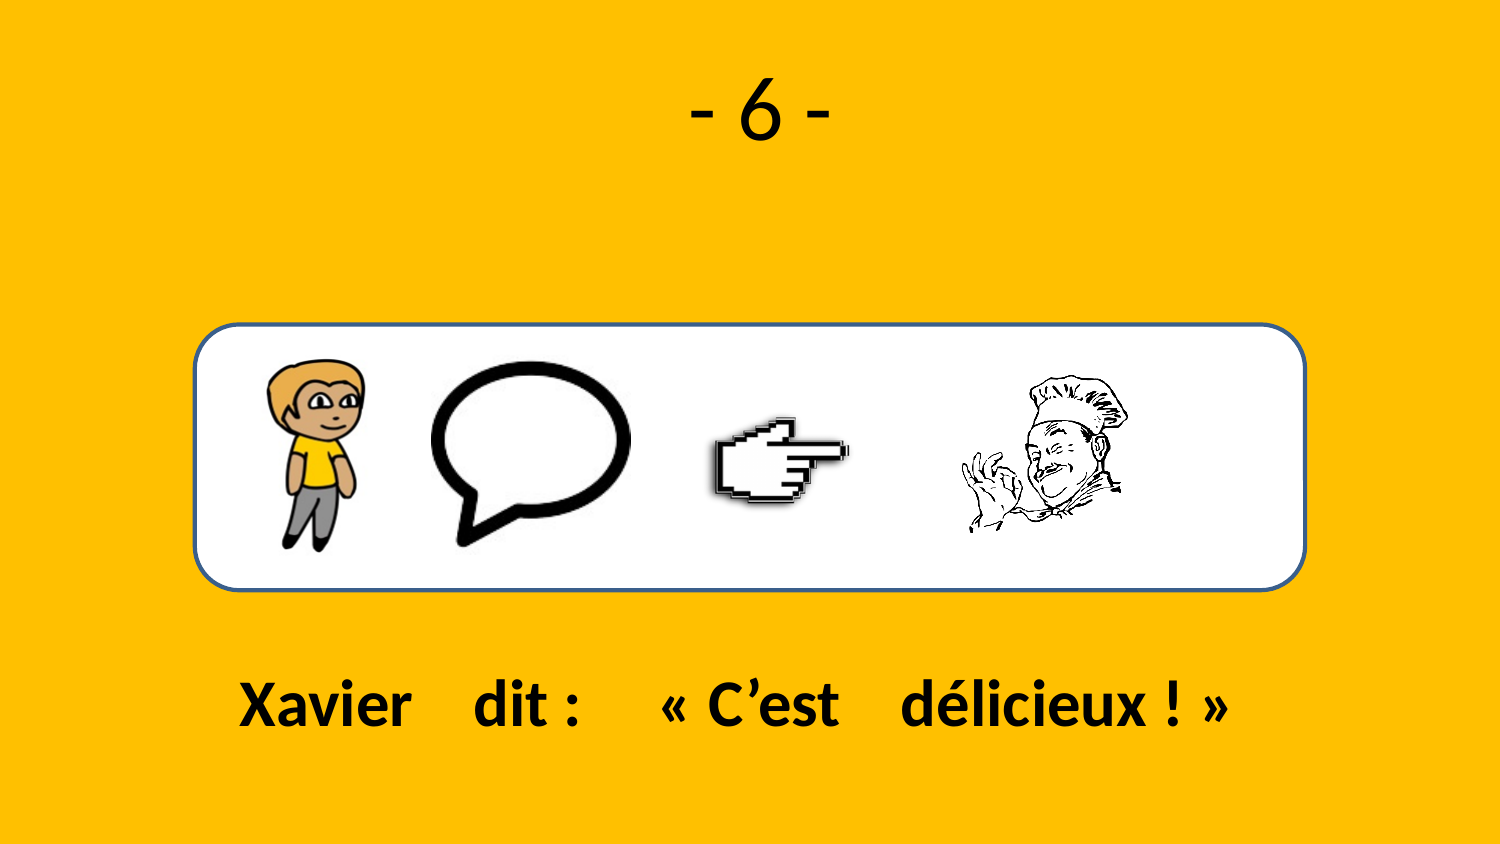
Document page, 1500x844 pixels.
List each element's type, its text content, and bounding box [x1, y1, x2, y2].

picture [703, 386, 854, 539]
text_box Xavier dit : « C’est délicieux ! » [194, 652, 1306, 747]
title - 6 - [75, 33, 1425, 175]
picture [253, 355, 373, 561]
picture [430, 354, 631, 555]
text_box [192, 322, 1308, 593]
picture [962, 375, 1129, 534]
